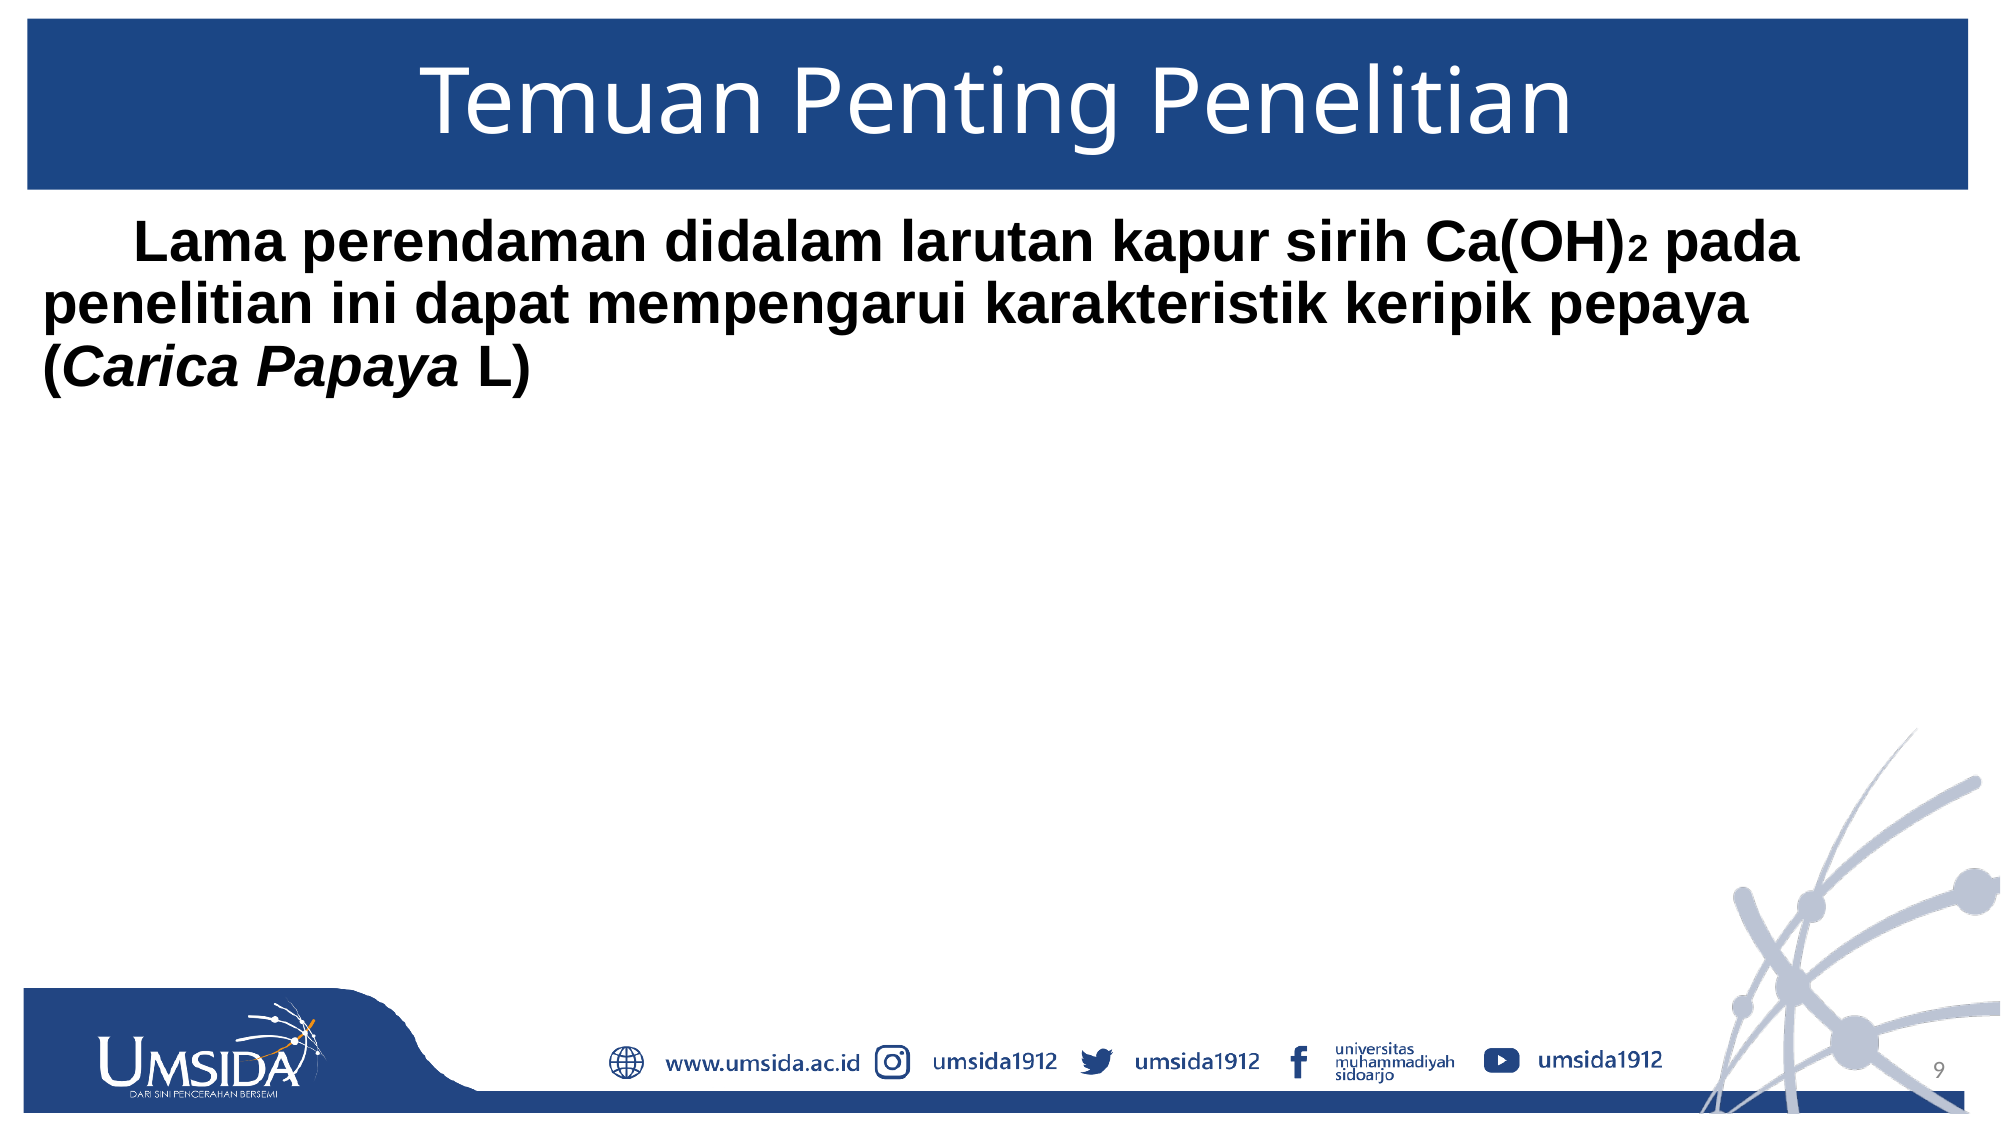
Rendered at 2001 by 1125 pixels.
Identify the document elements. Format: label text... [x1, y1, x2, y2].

title Temuan Penting Penelitian [27, 18, 1969, 190]
list Lama perendaman didalam larutan kapur sirih Ca(OH)2 pada penelitian ini dapat mempengarui karakteristik keripik pepaya (Carica Papaya L) [27, 203, 1969, 1039]
picture [23, 51, 2001, 1114]
